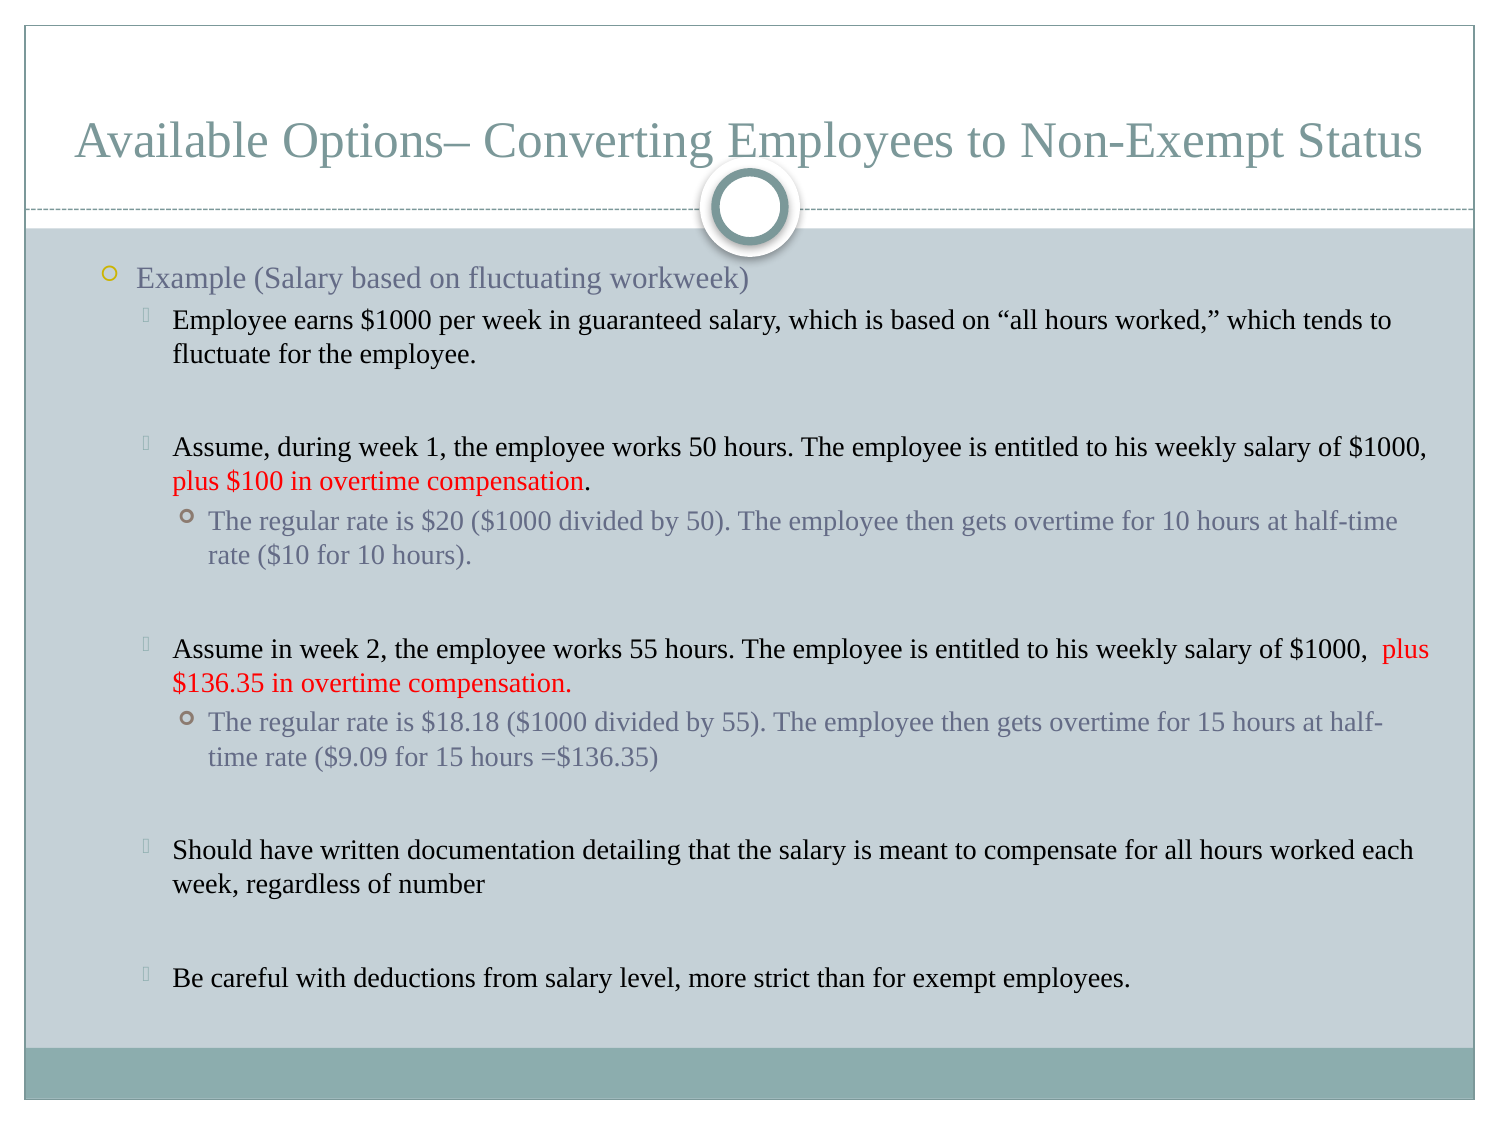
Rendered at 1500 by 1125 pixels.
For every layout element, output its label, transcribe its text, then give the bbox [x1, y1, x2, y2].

title Available Options– Converting Employees to Non-Exempt Status [49, 37, 1450, 175]
list Example (Salary based on fluctuating workweek) Employee earns $1000 per week in guaranteed salary, which is based on “all hours worked,” which tends to fluctuate for the employee. Assume, during week 1, the employee works 50 hours. The employee is entitled to his weekly salary of $1000, plus $100 in overtime compensation. The regular rate is $20 ($1000 divided by 50). The employee then gets overtime for 10 hours at half-time rate ($10 for 10 hours). Assume in week 2, the employee works 55 hours. The employee is entitled to his weekly salary of $1000, plus $136.35 in overtime compensation. The regular rate is $18.18 ($1000 divided by 55). The employee then gets overtime for 15 hours at half-time rate ($9.09 for 15 hours =$136.35) Should have written documentation detailing that the salary is meant to compensate for all hours worked each week, regardless of number Be careful with deductions from salary level, more strict than for exempt employees. [49, 250, 1445, 1001]
